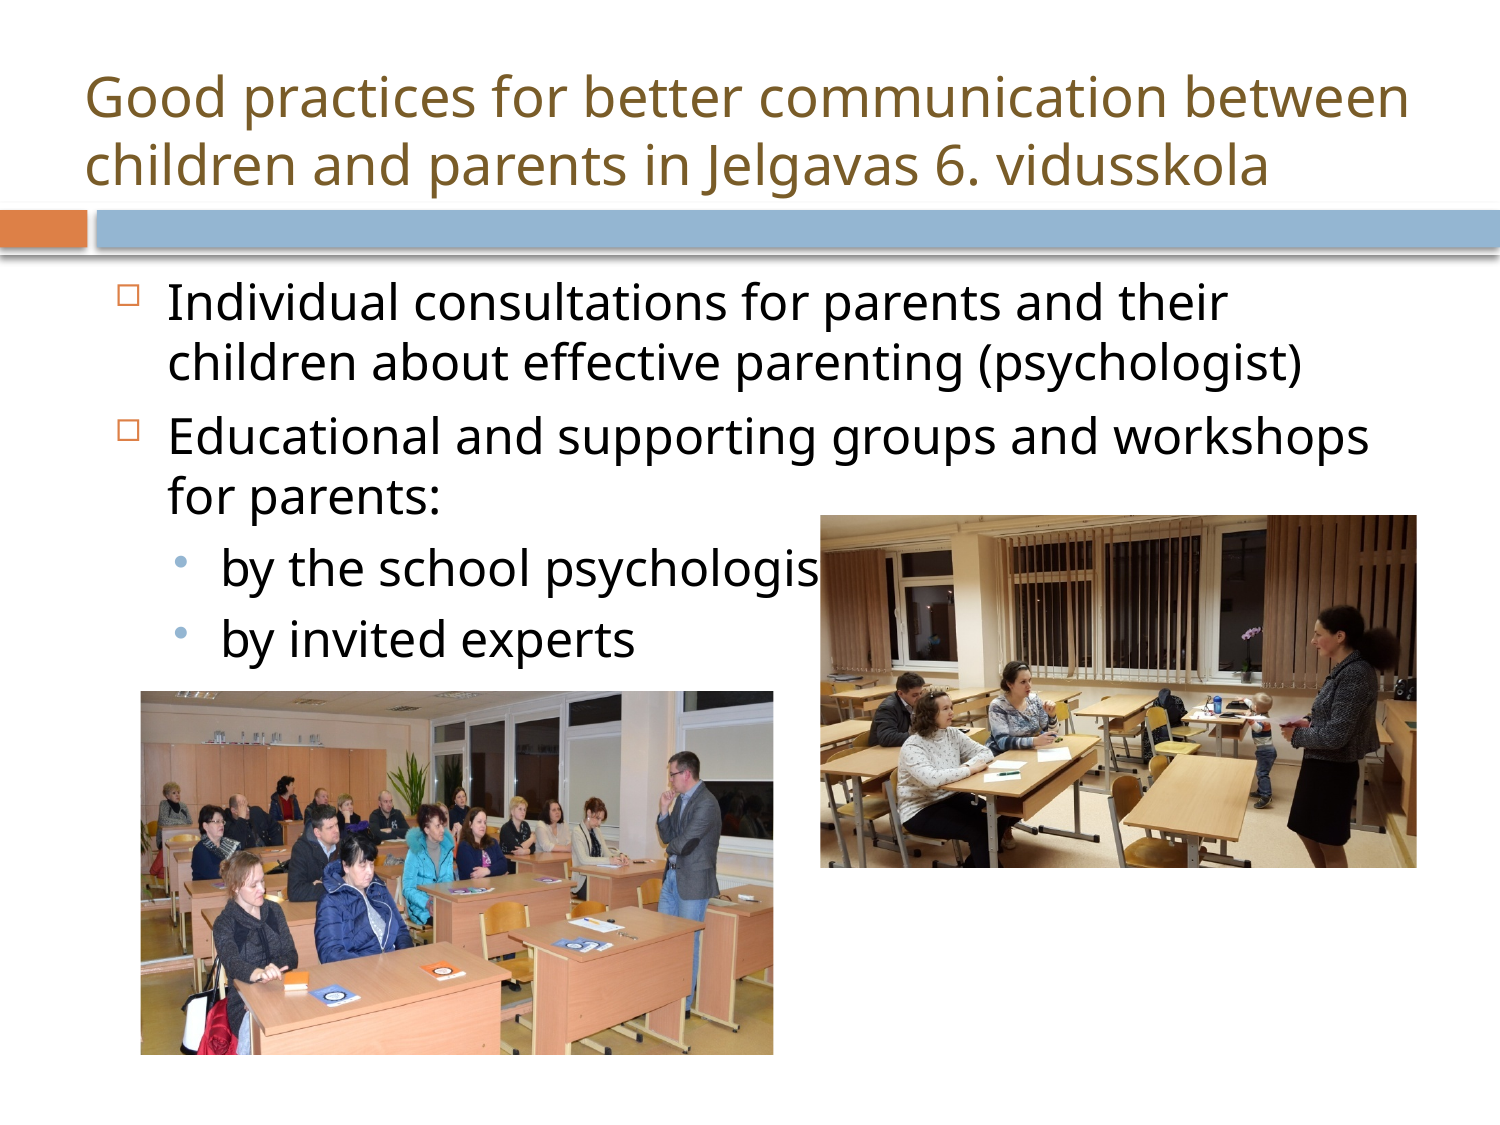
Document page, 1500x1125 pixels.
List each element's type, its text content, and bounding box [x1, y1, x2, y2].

list Individual consultations for parents and their children about effective parenting (psychologist) Educational and supporting groups and workshops for parents: by the school psychologist by invited experts [100, 262, 1438, 1000]
title Good practices for better communication between children and parents in Jelgavas 6. vidusskola [70, 35, 1465, 223]
picture [819, 515, 1417, 868]
picture [140, 691, 774, 1055]
